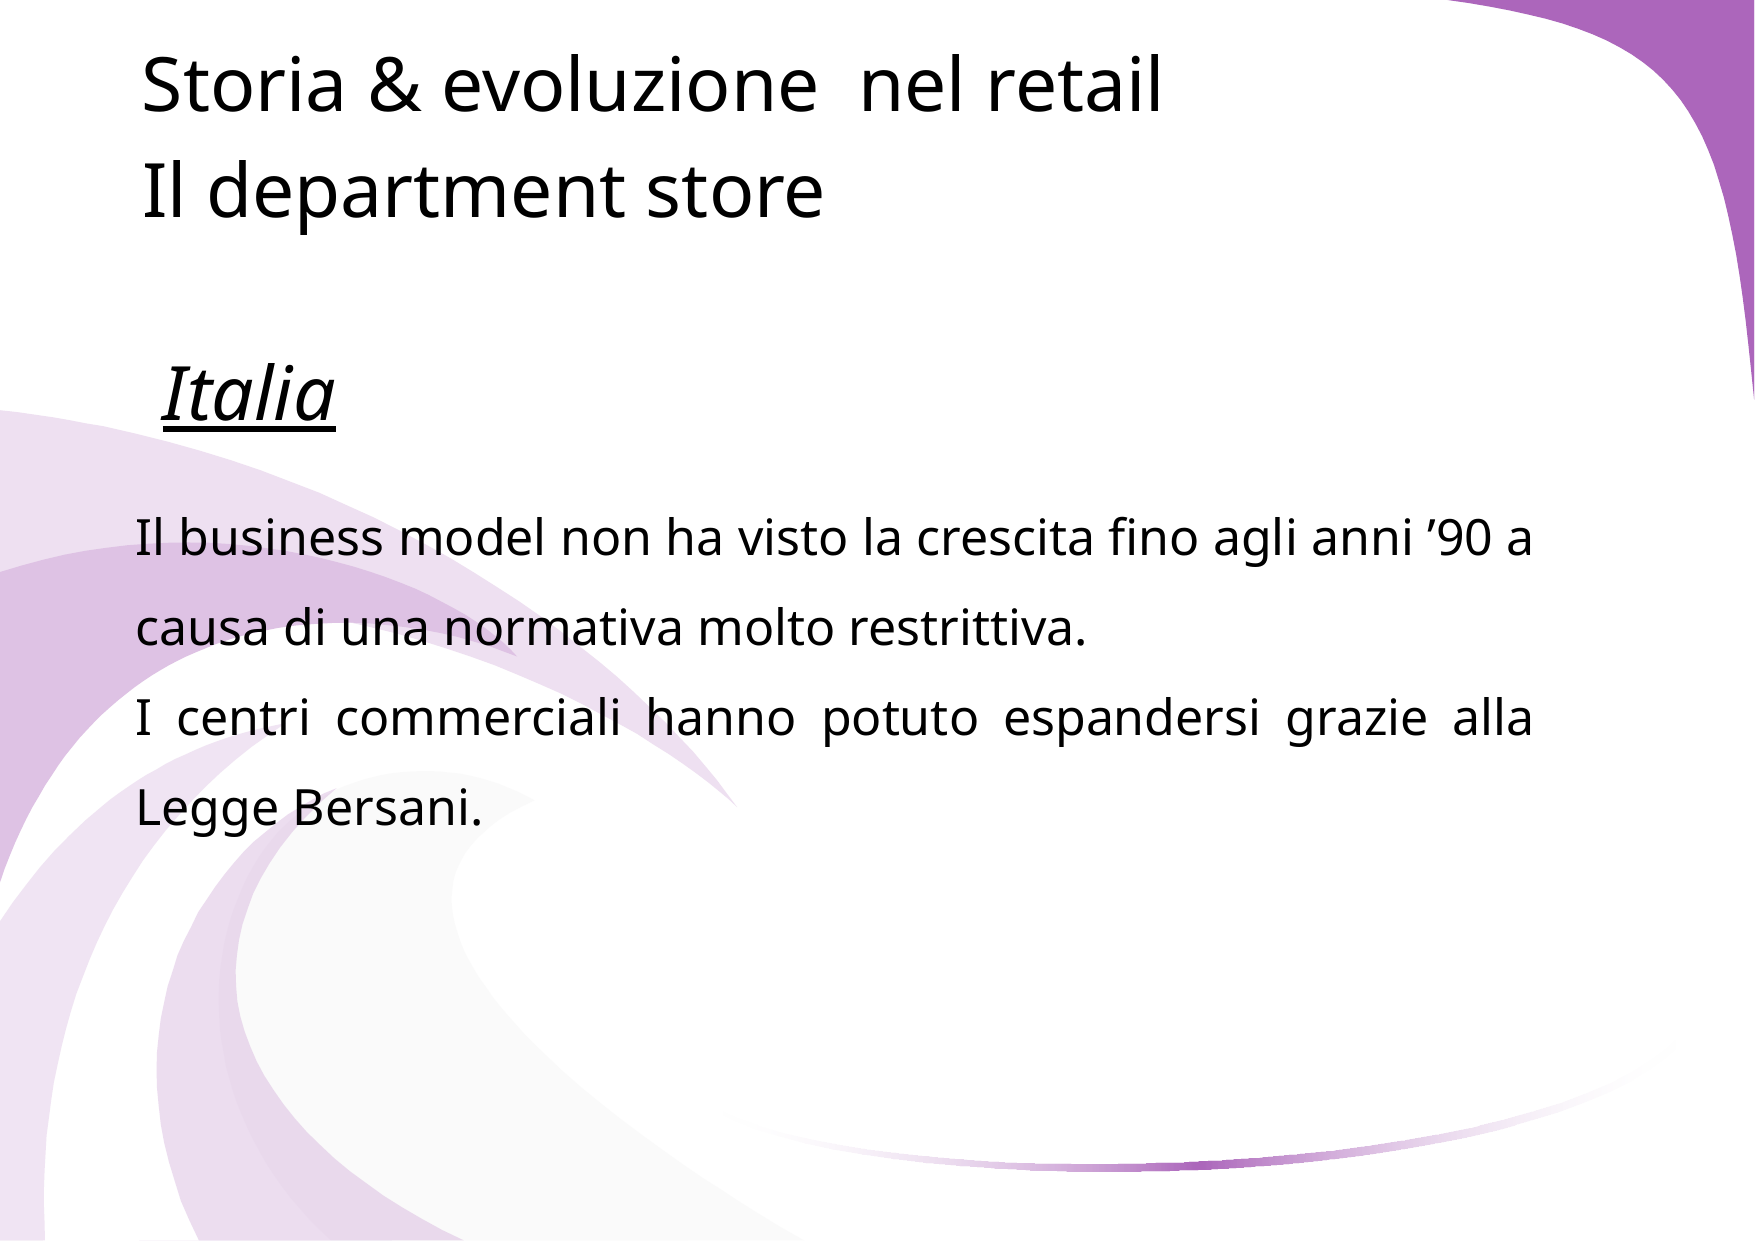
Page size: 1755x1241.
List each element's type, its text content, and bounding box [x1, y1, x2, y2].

text_box Il department store [127, 135, 1628, 286]
text_box Italia [148, 338, 598, 488]
text_box Storia & evoluzione nel retail [127, 29, 1627, 135]
text_box Il business model non ha visto la crescita fino agli anni ’90 a causa di una normativa molto restrittiva. I centri commerciali hanno potuto espandersi grazie alla Legge Bersani. [120, 468, 1551, 933]
